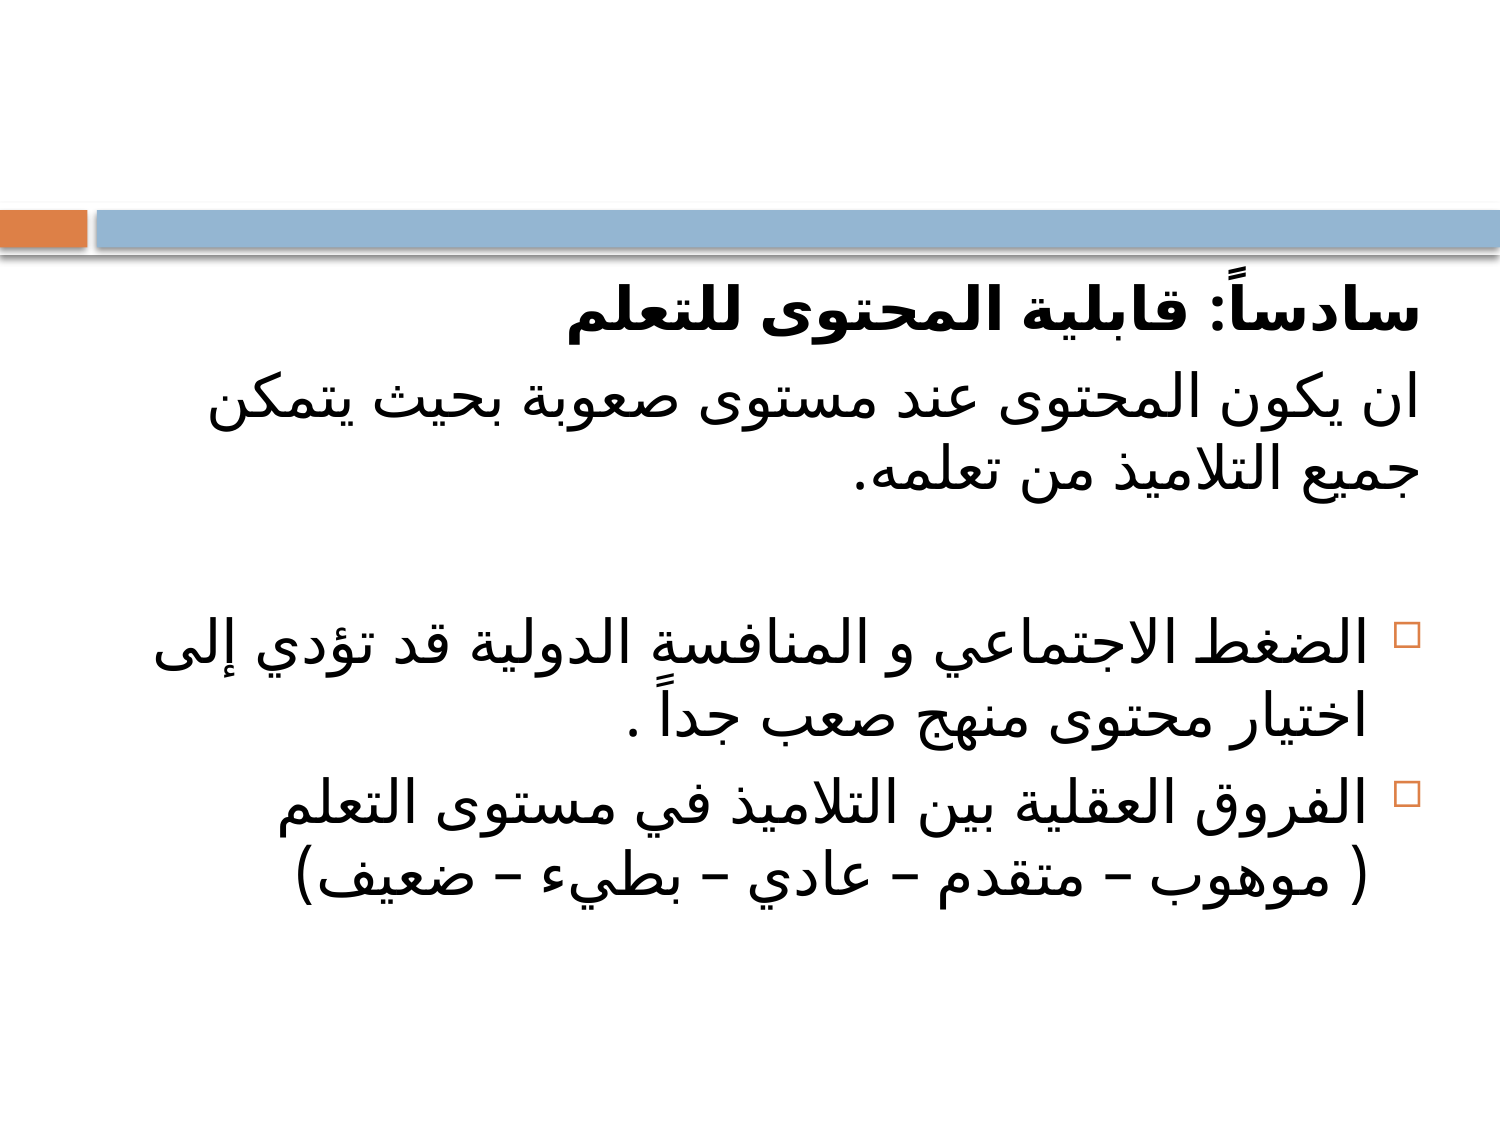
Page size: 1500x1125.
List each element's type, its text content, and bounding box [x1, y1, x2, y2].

list سادساً: قابلية المحتوى للتعلم ان يكون المحتوى عند مستوى صعوبة بحيث يتمكن جميع التلاميذ من تعلمه. الضغط الاجتماعي و المنافسة الدولية قد تؤدي إلى اختيار محتوى منهج صعب جداً . الفروق العقلية بين التلاميذ في مستوى التعلم ( موهوب – متقدم – عادي – بطيء – ضعيف) [100, 262, 1438, 1000]
